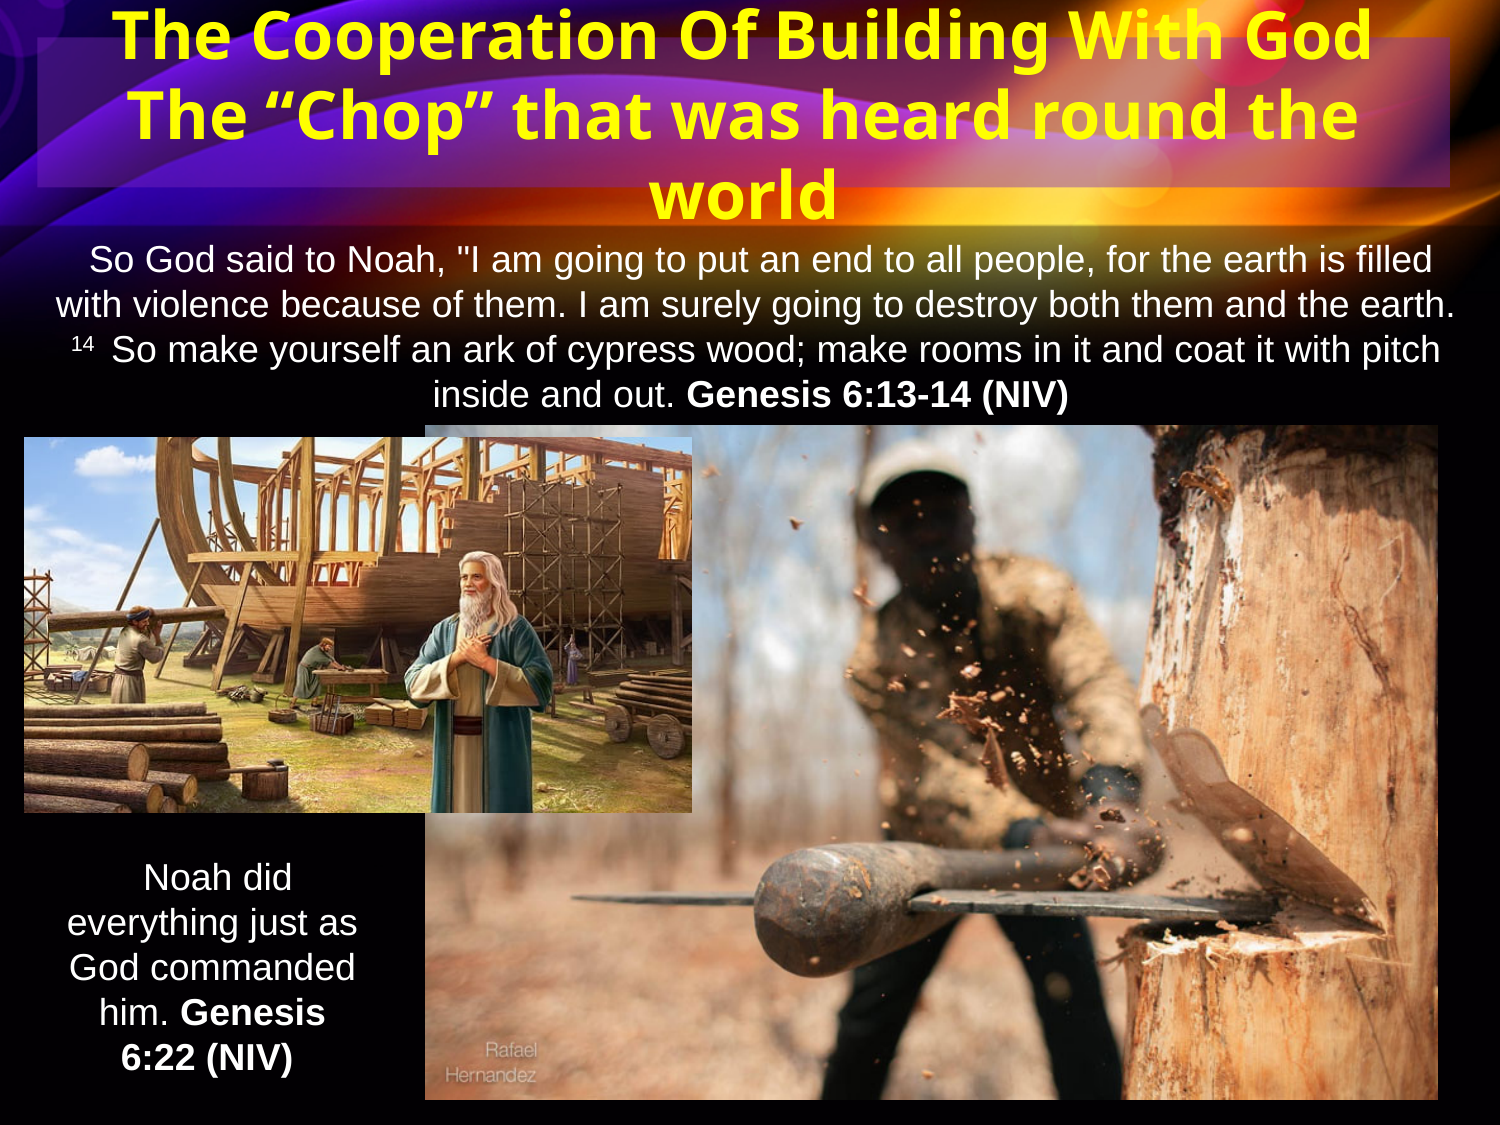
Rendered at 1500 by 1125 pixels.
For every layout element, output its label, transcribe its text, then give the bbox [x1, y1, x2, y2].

picture [0, 0, 1500, 1125]
text_box So God said to Noah, "I am going to put an end to all people, for the earth is filled with violence because of them. I am surely going to destroy both them and the earth. 14 So make yourself an ark of cypress wood; make rooms in it and coat it with pitch inside and out. Genesis 6:13-14 (NIV) [37, 228, 1475, 423]
text_box The Cooperation Of Building With God The “Chop” that was heard round the world [37, 37, 1450, 188]
text_box Noah did everything just as God commanded him. Genesis 6:22 (NIV) [50, 845, 375, 1085]
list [24, 437, 692, 813]
